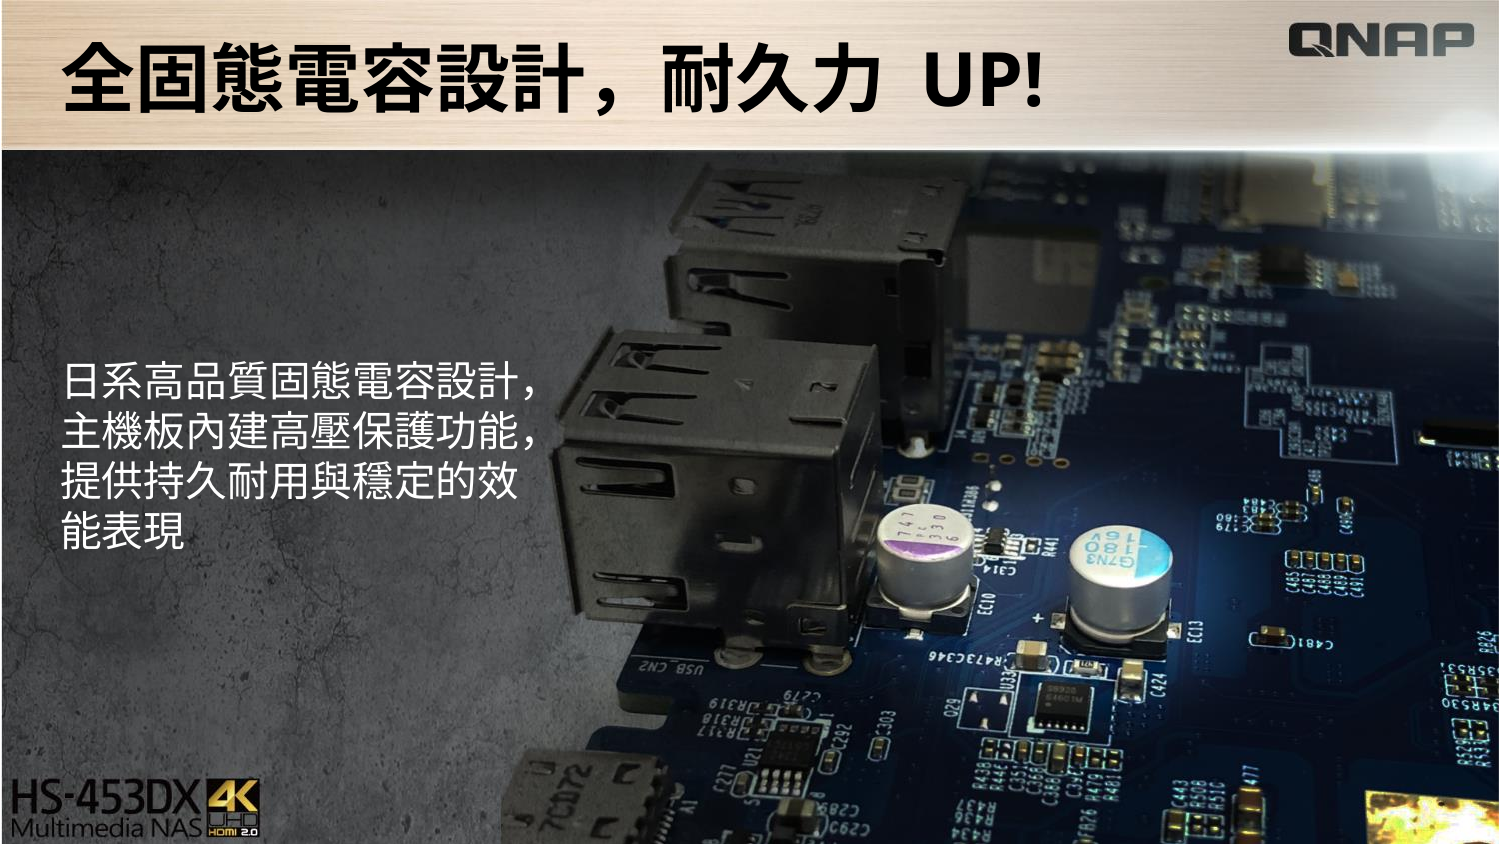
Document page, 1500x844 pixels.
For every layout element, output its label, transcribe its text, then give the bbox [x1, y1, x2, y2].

title 全固態電容設計，耐久力 UP! [45, 15, 1340, 150]
picture [1, 0, 1499, 844]
text_box 日系高品質固態電容設計，主機板內建高壓保護功能，提供持久耐用與穩定的效能表現 [45, 347, 542, 563]
